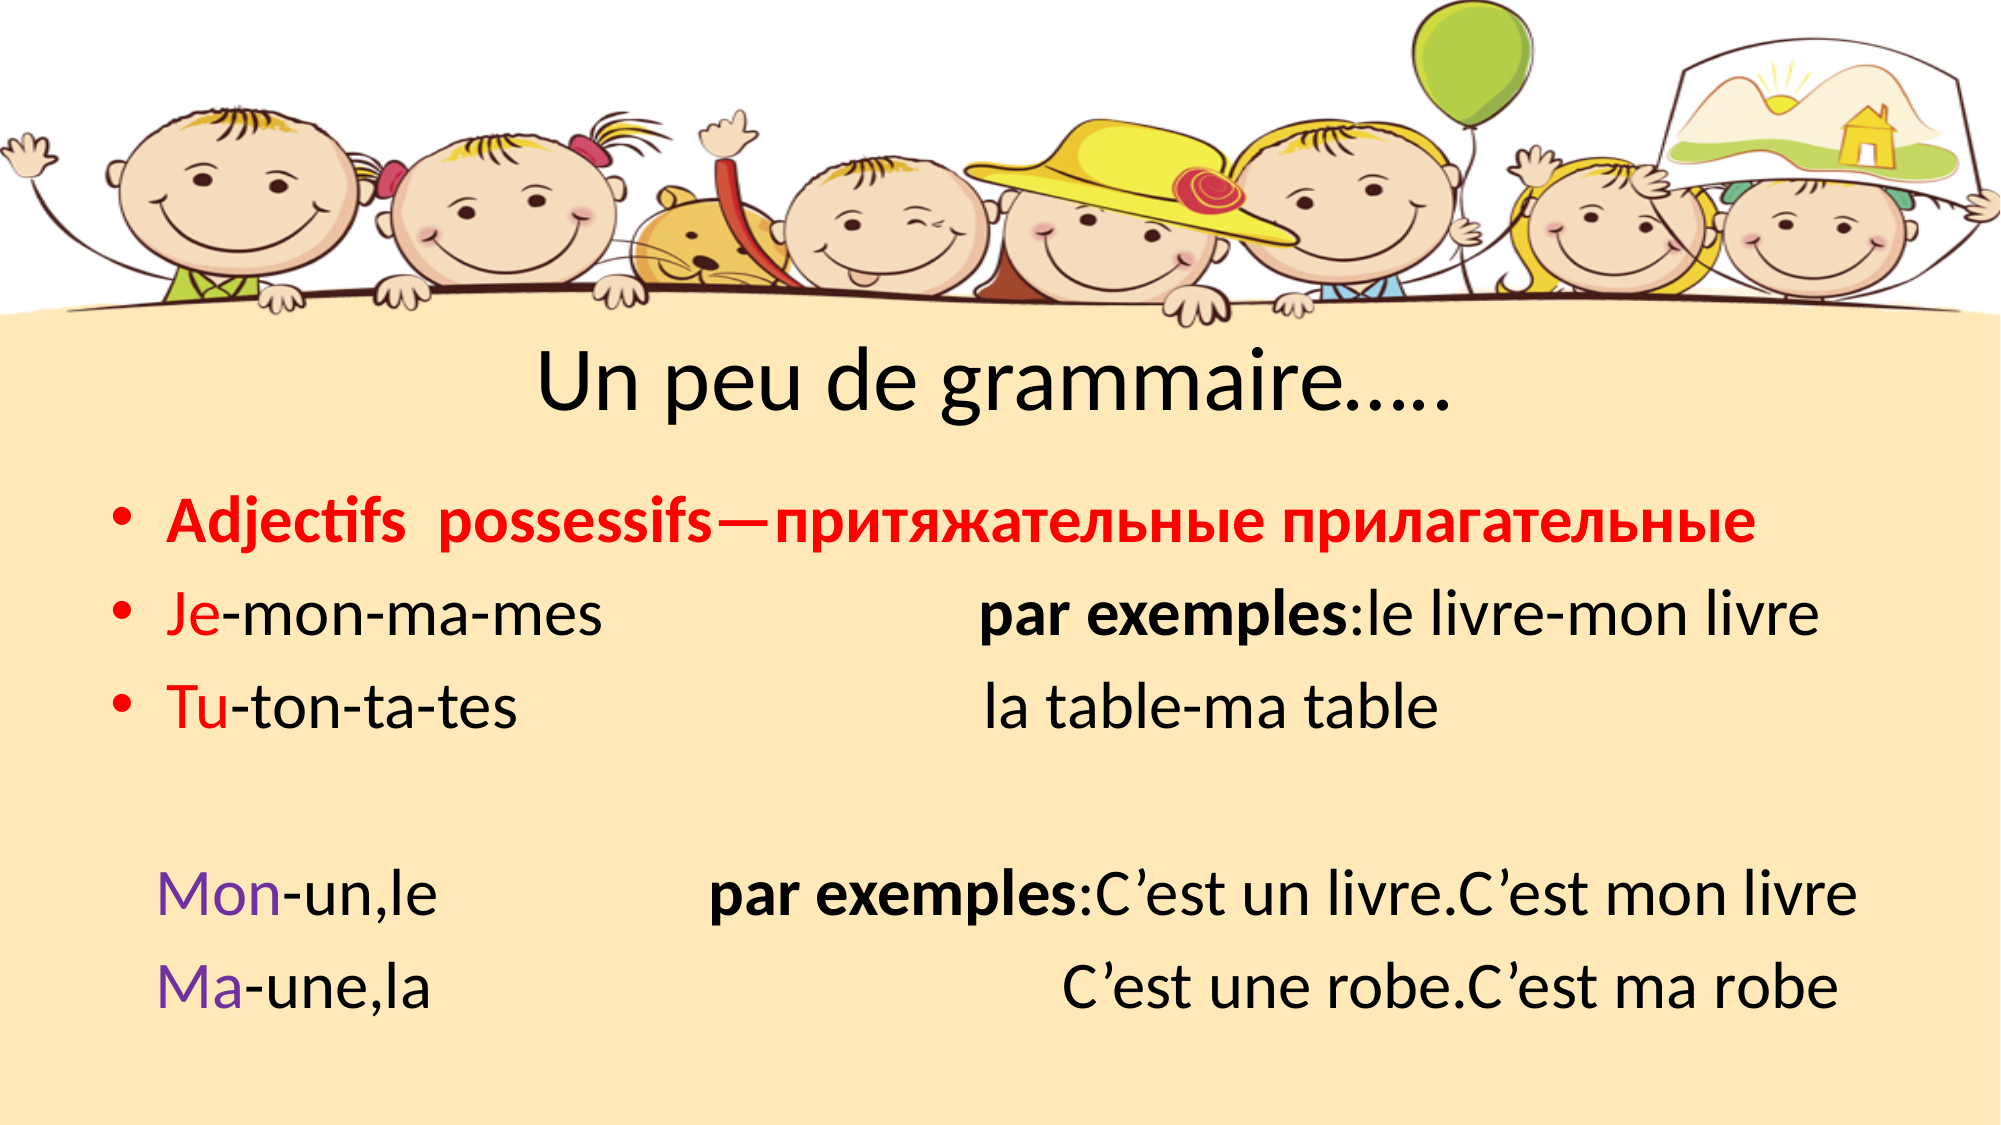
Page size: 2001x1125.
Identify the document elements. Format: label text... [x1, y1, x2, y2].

picture [0, 0, 2001, 1125]
list Adjectifs possessifs—притяжательные прилагательные Je-mon-ma-mes par exemples:le livre-mon livre Tu-ton-ta-tes la table-ma table Mon-un,le par exemples:C’est un livre.C’est mon livre Ma-une,la C’est une robe.C’est ma robe [95, 467, 1896, 1081]
title Un peu de grammaire….. [95, 280, 1896, 467]
